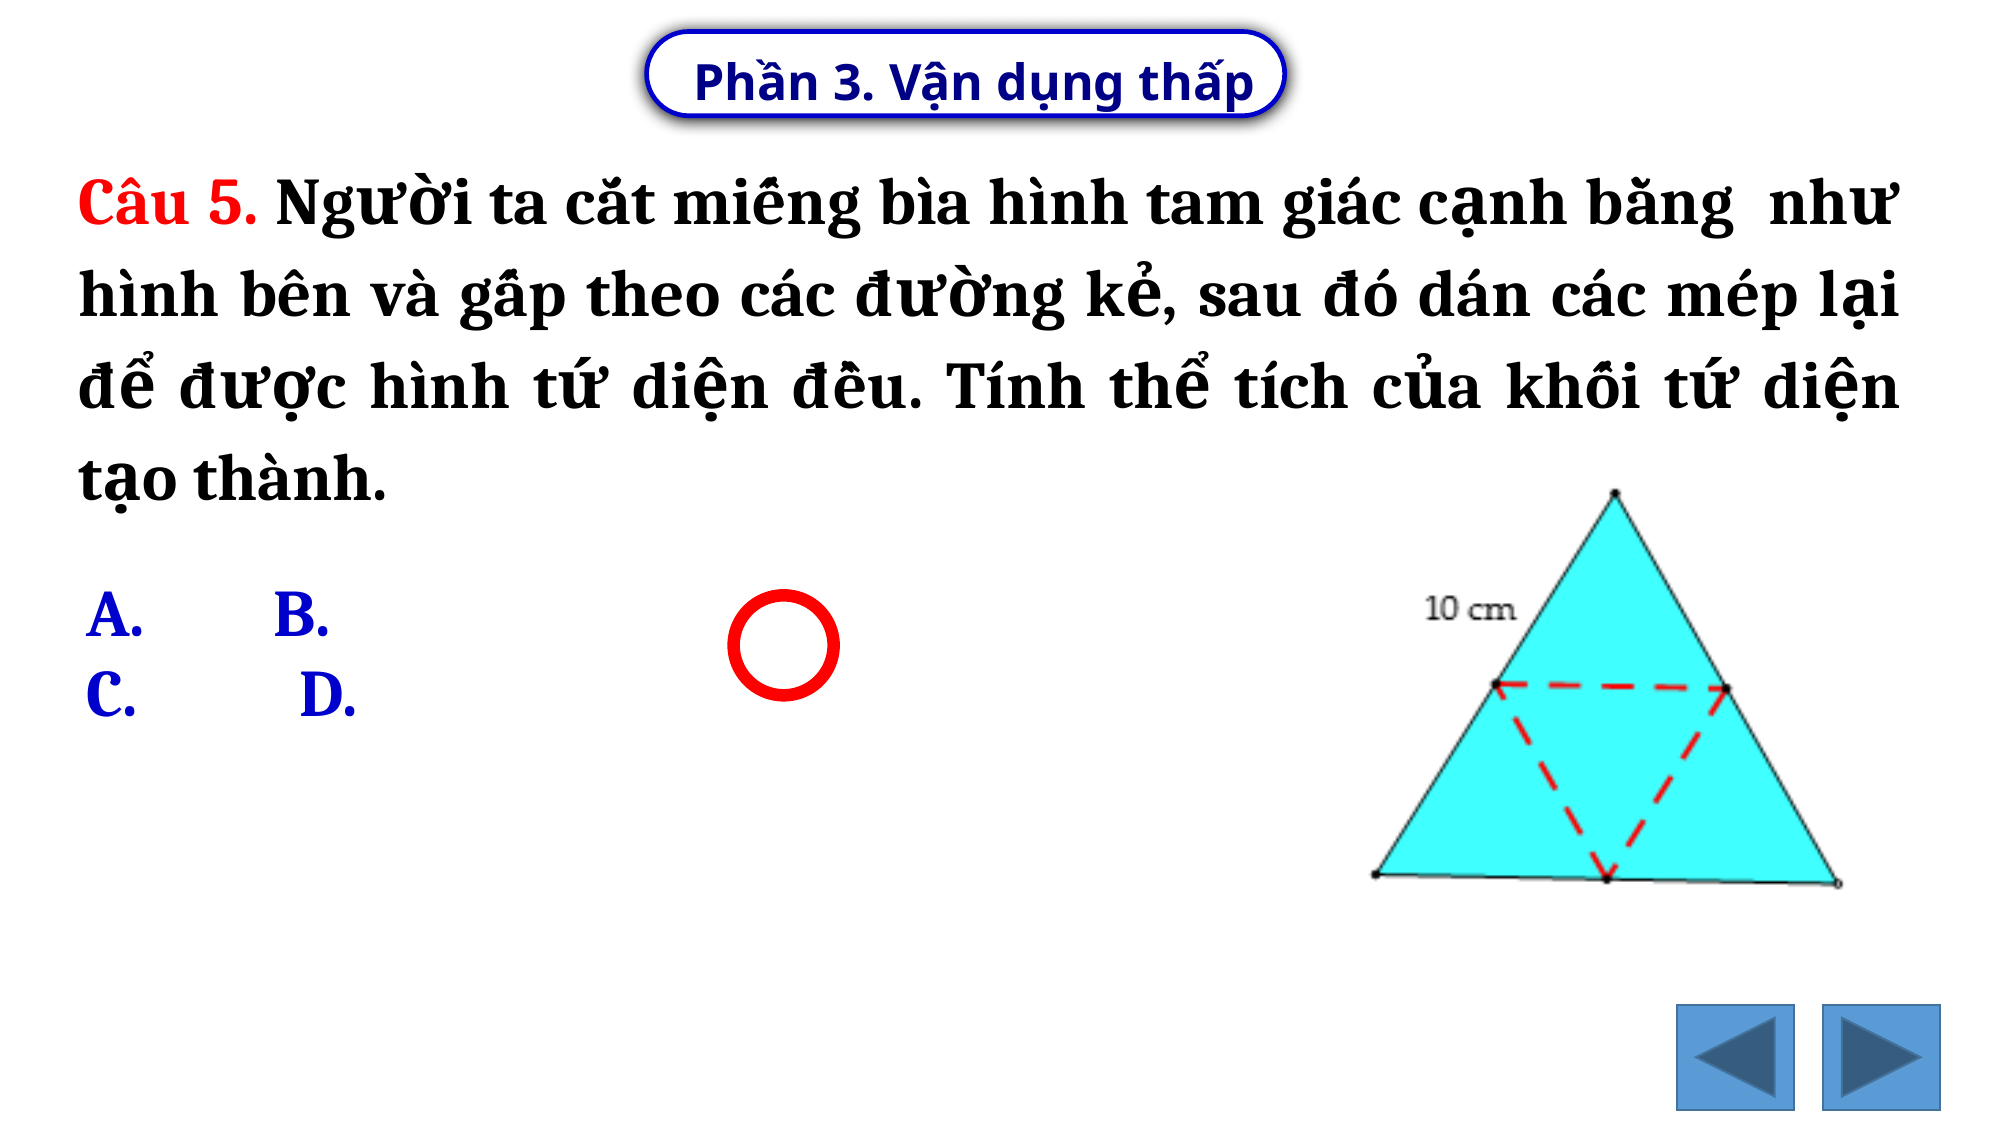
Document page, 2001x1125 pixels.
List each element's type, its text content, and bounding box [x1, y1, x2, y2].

text_box [732, 594, 835, 697]
text_box [1822, 1004, 1941, 1111]
text_box [1676, 1004, 1795, 1111]
text_box Phần 3. Vận dụng thấp [646, 31, 1285, 116]
picture [1356, 474, 1857, 906]
